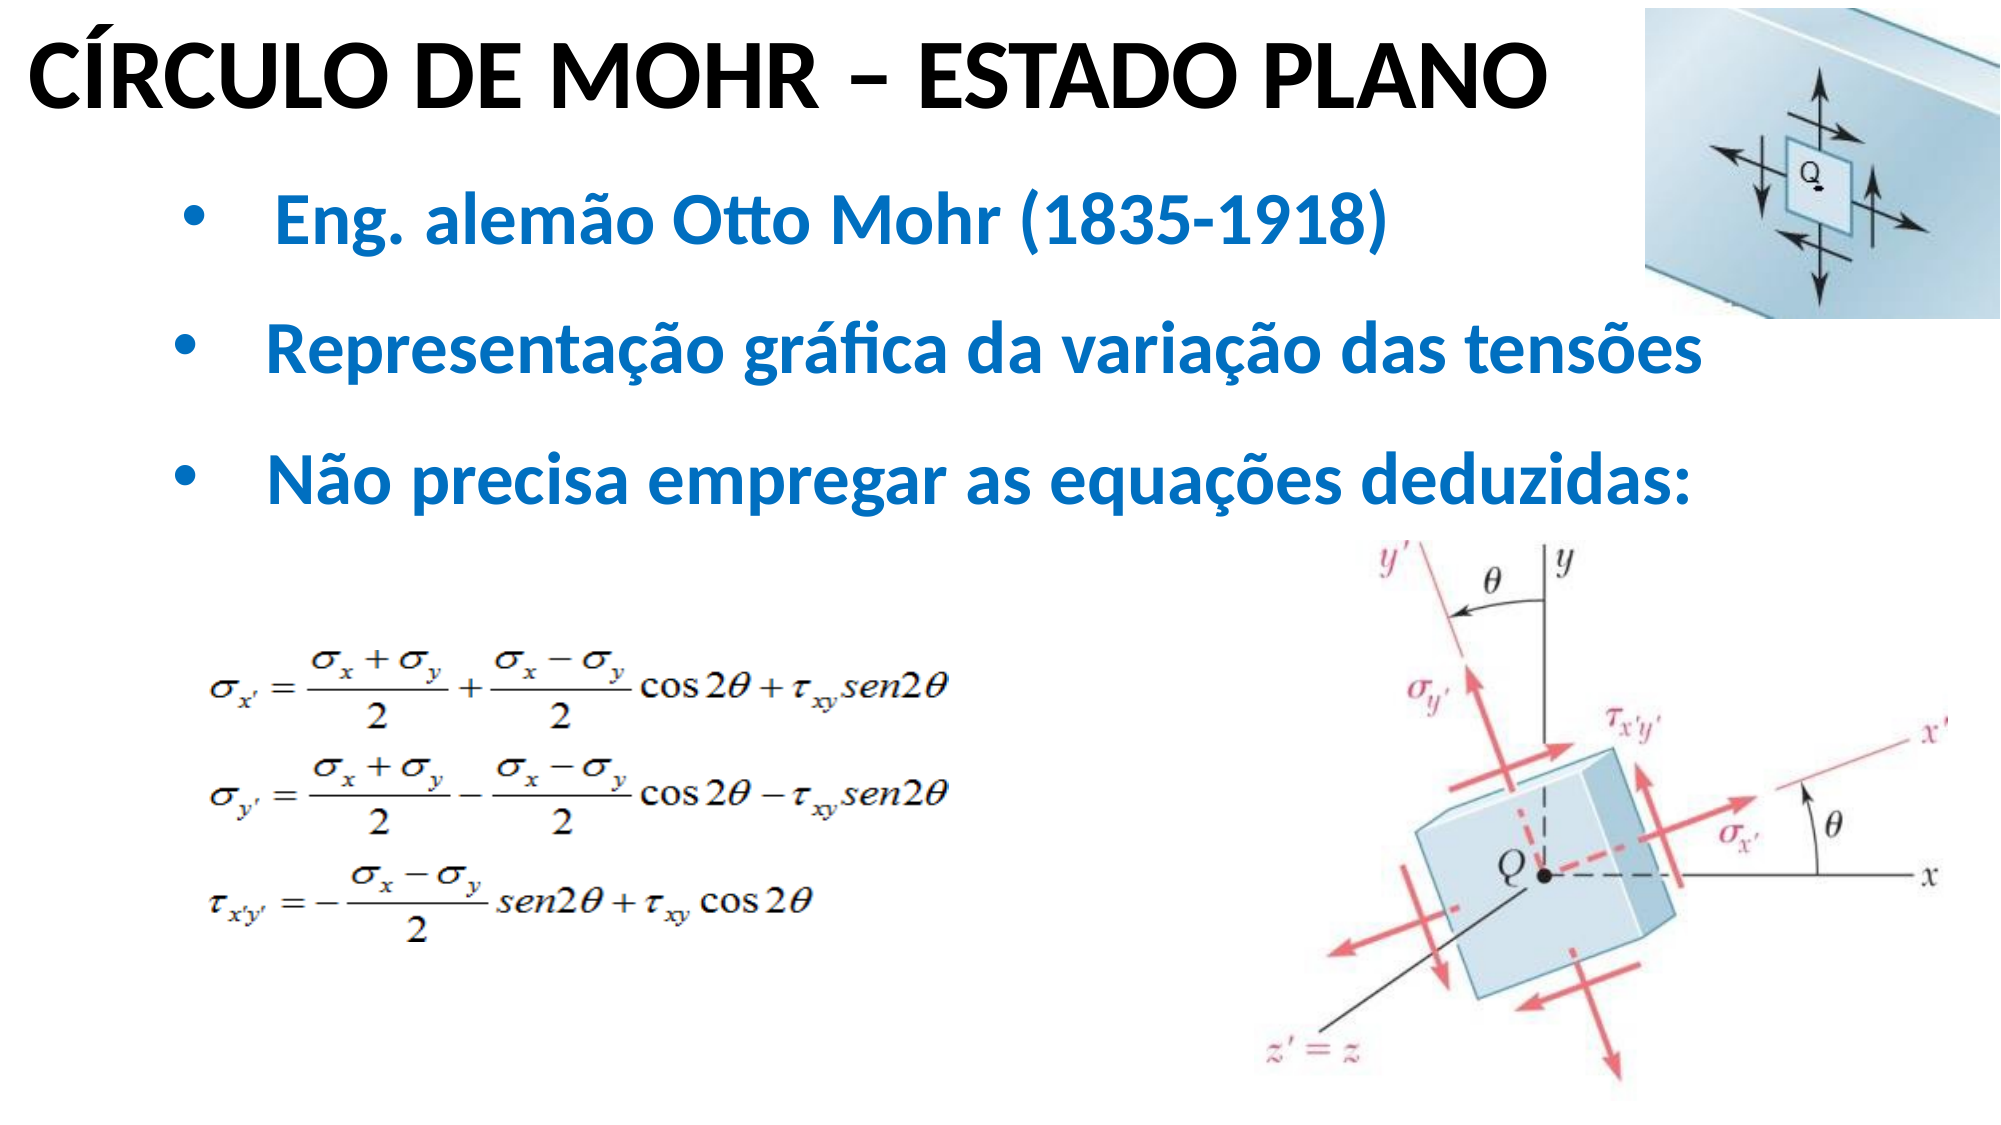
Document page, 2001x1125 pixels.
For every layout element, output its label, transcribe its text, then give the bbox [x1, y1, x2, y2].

picture [1645, 8, 2000, 319]
text_box Eng. alemão Otto Mohr (1835-1918) Representação gráfica da variação das tensões Não precisa empregar as equações deduzidas: [170, 128, 1708, 520]
picture [1254, 540, 1948, 1101]
picture [208, 650, 949, 942]
title CÍRCULO DE MOHR – ESTADO PLANO [26, 6, 1558, 197]
